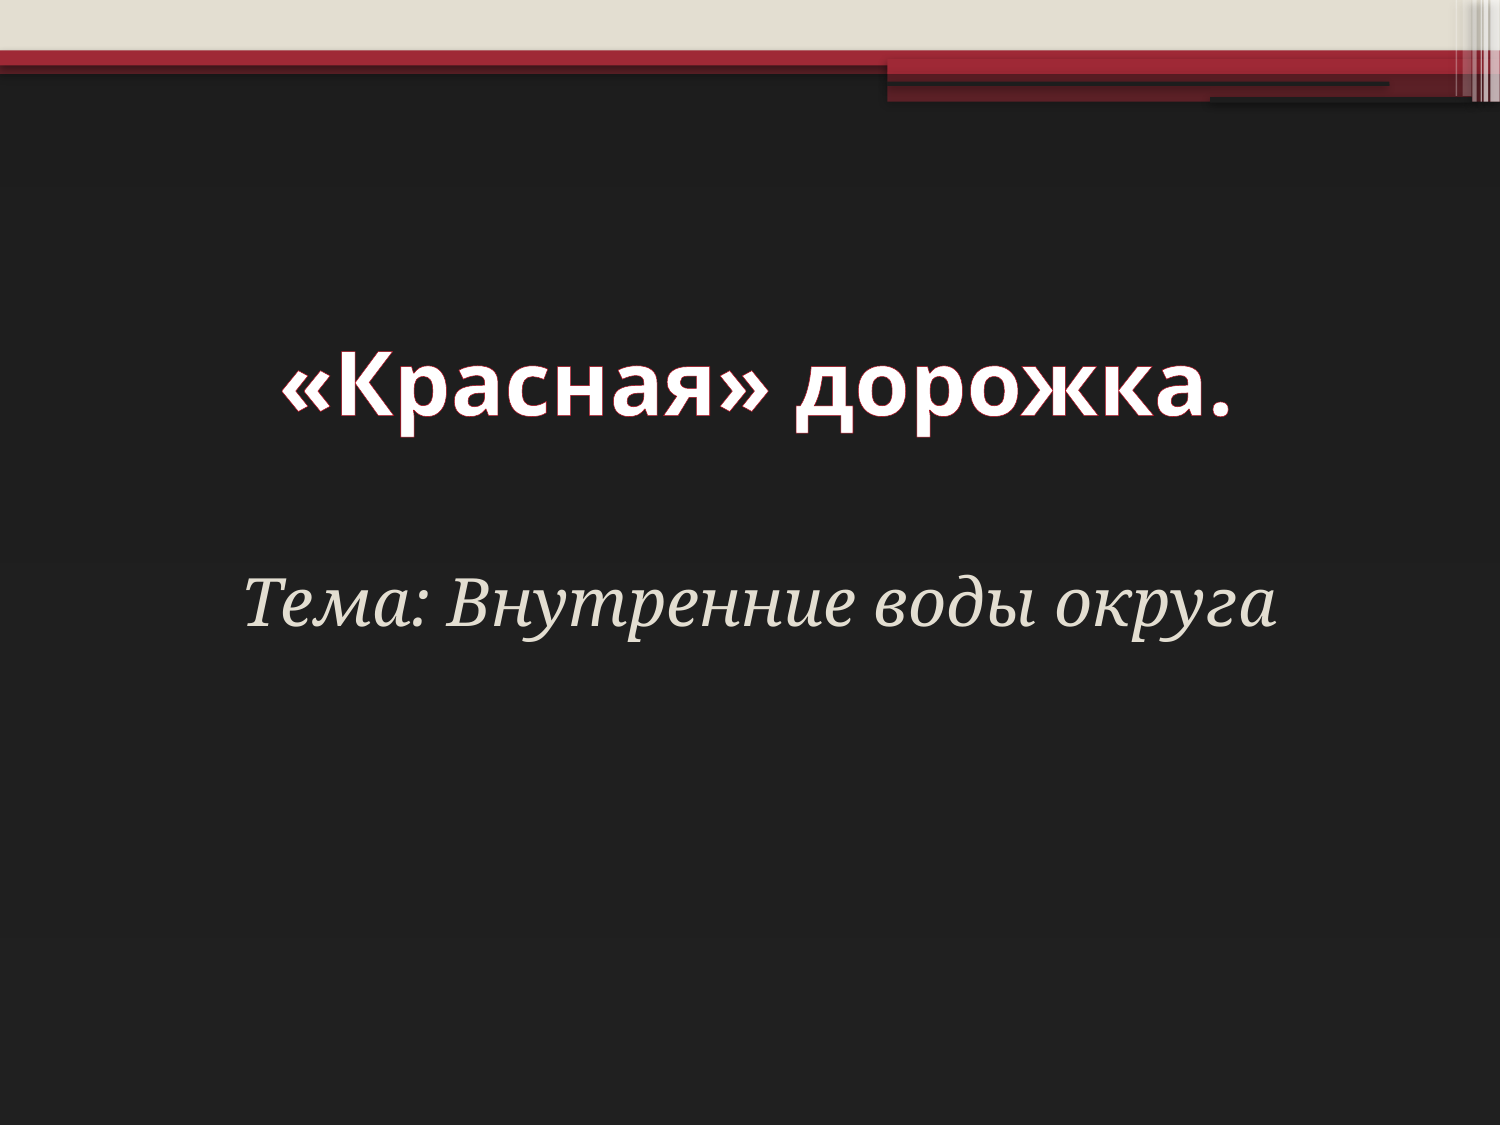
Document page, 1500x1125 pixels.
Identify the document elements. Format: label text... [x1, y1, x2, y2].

title «Красная» дорожка. [118, 324, 1394, 549]
list Тема: Внутренние воды округа [118, 552, 1394, 800]
